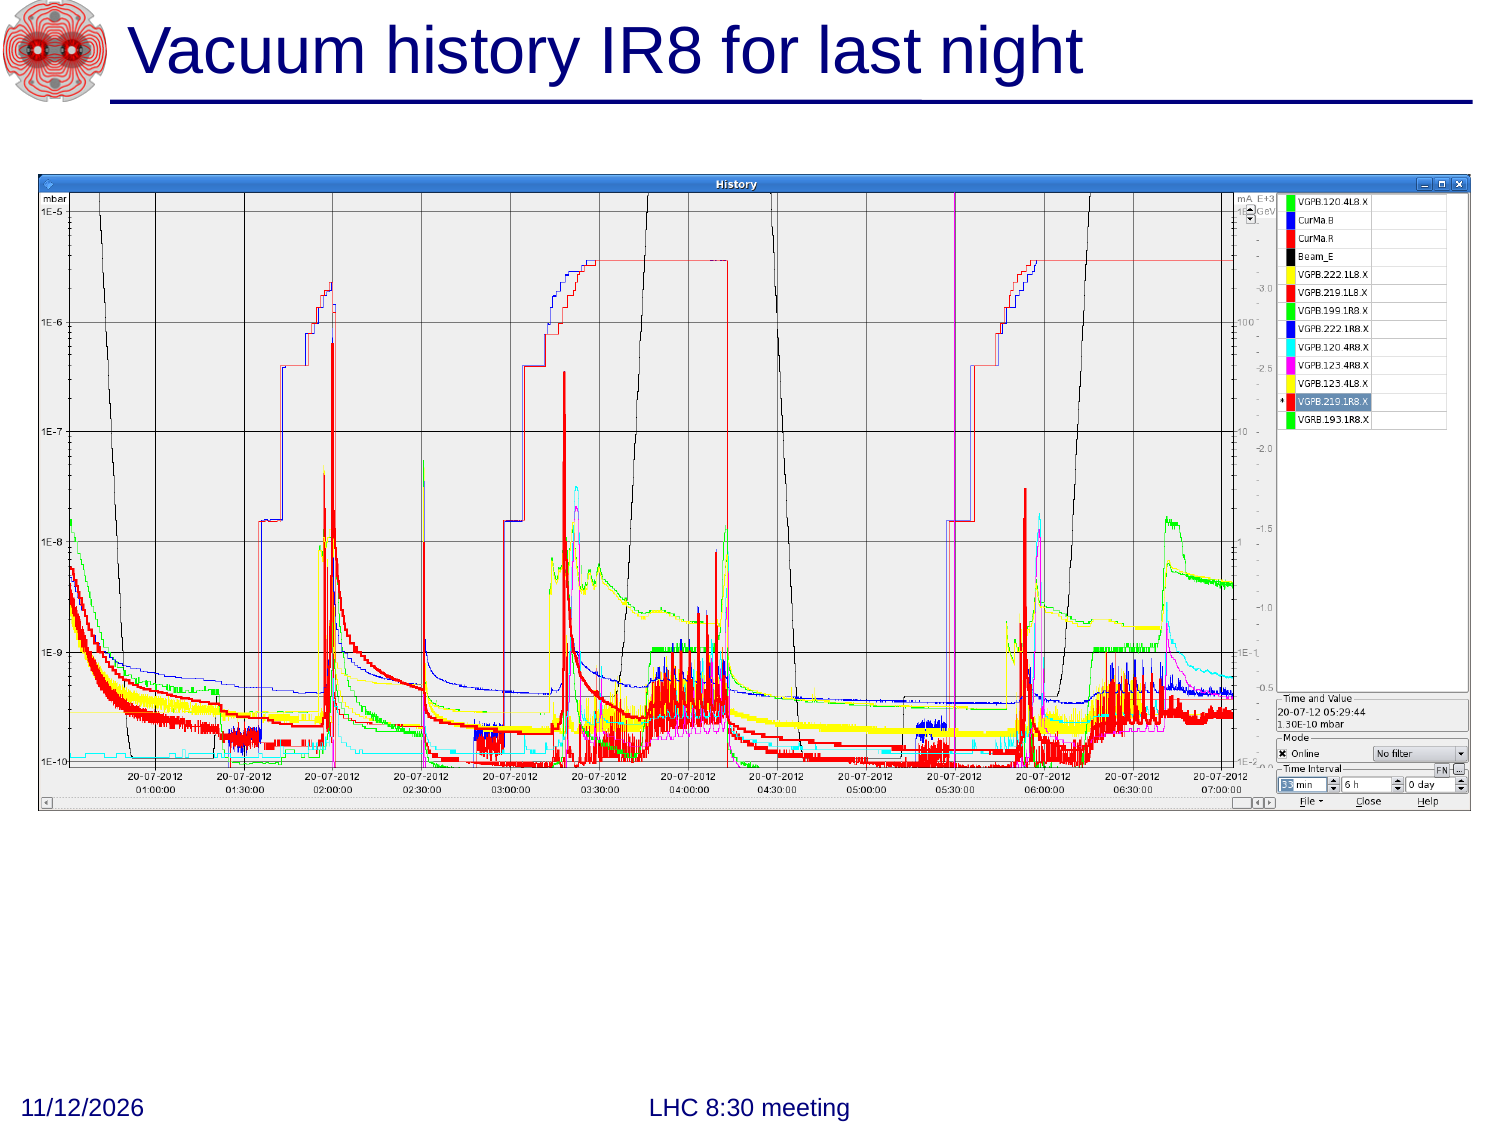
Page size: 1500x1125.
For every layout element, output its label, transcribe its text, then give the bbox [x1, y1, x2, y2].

footer LHC 8:30 meeting [512, 1087, 988, 1125]
title Vacuum history IR8 for last night [111, 3, 1463, 91]
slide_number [5, 1085, 356, 1125]
picture [37, 174, 1471, 811]
picture [0, 0, 108, 103]
